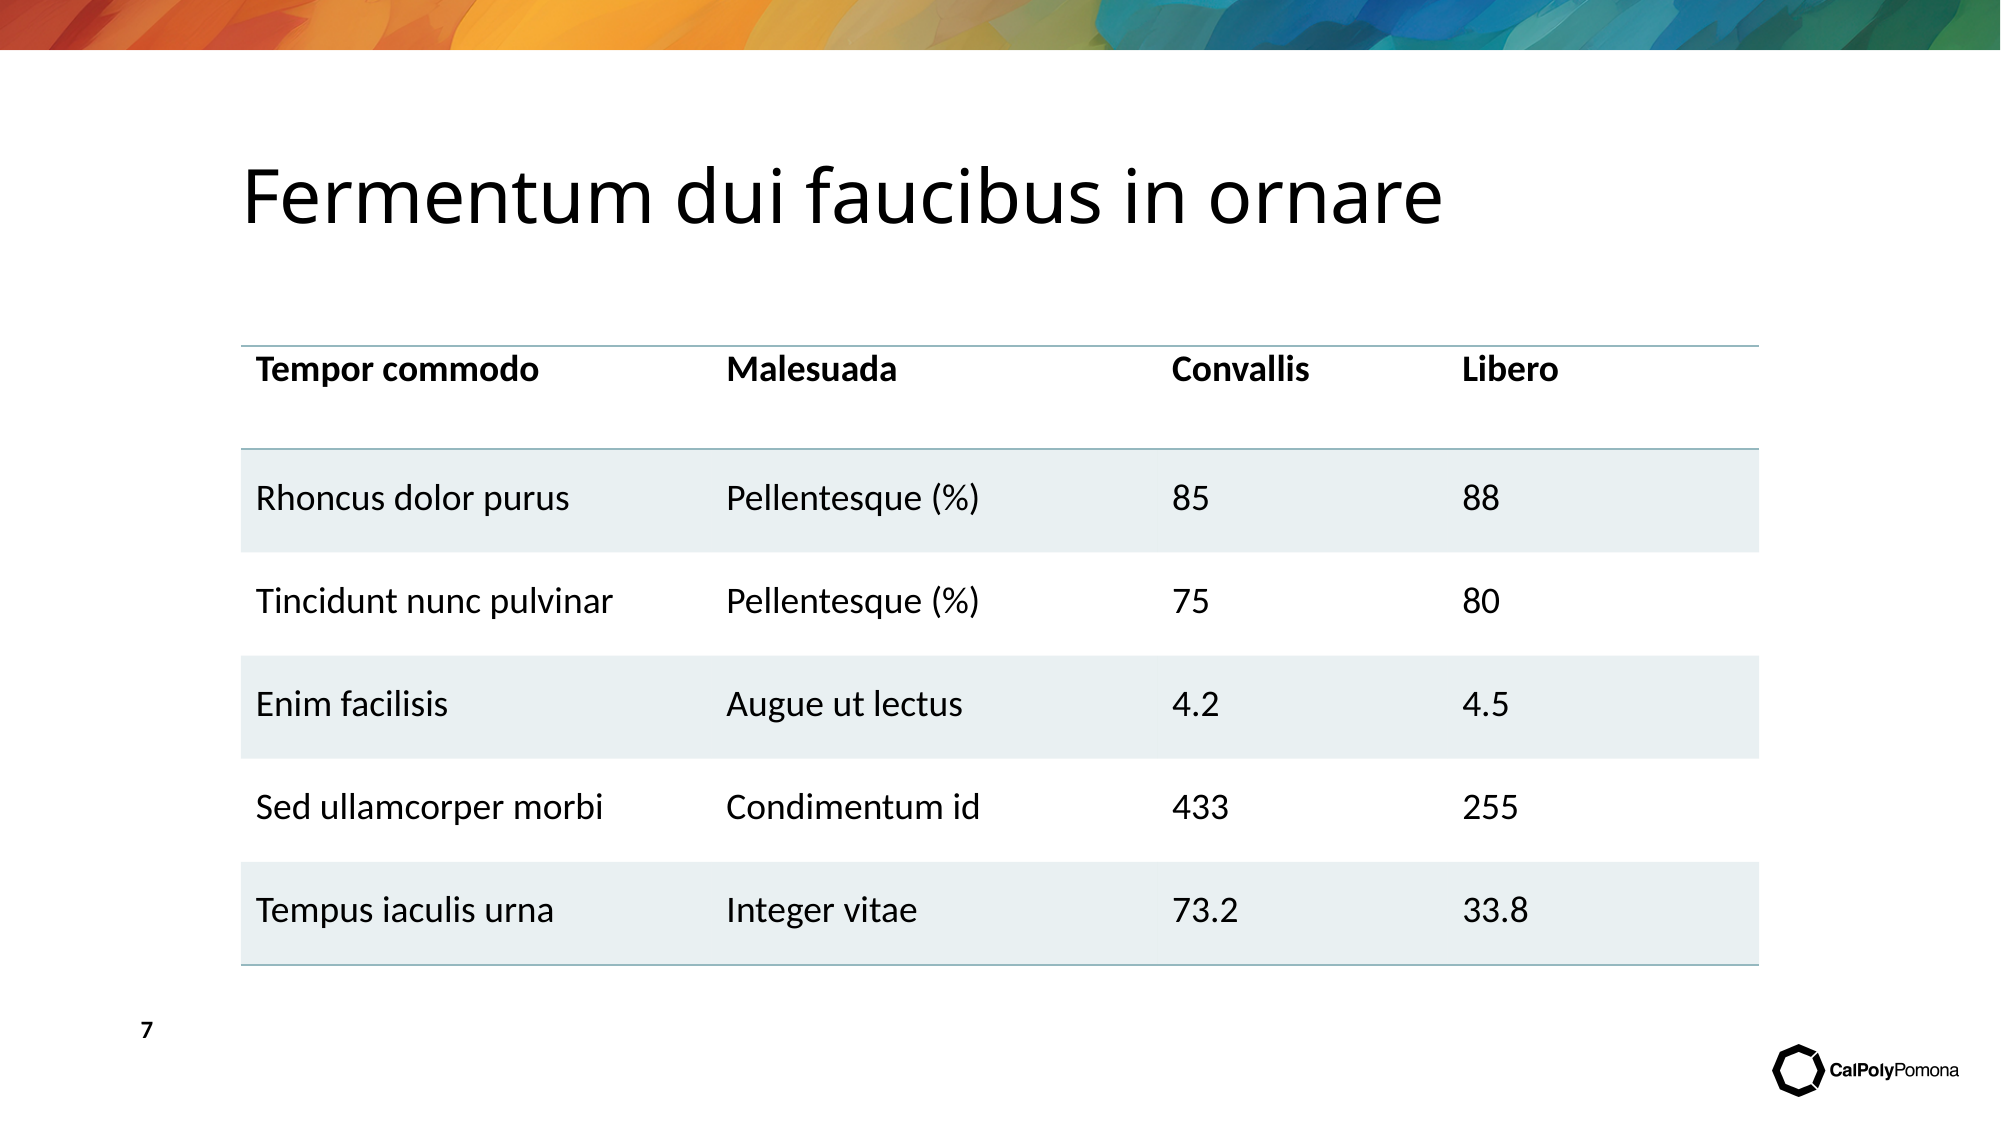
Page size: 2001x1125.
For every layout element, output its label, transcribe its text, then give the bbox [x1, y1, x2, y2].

table_cell Tempus iaculis urna [241, 862, 711, 964]
table_header Tempor commodo [241, 347, 711, 448]
table_cell Augue ut lectus [711, 656, 1157, 759]
table_cell 88 [1447, 450, 1759, 552]
title Fermentum dui faucibus in ornare [240, 82, 1850, 317]
table_cell Condimentum id [711, 759, 1157, 862]
table_cell Sed ullamcorper morbi [241, 759, 711, 862]
table_cell 4.5 [1447, 656, 1759, 759]
table_cell Pellentesque (%) [711, 450, 1157, 552]
table_cell 85 [1157, 450, 1447, 552]
table_cell 255 [1447, 759, 1759, 862]
table_cell 4.2 [1157, 656, 1447, 759]
table_cell 433 [1157, 759, 1447, 862]
table_header Libero [1447, 347, 1759, 448]
table_cell 75 [1157, 552, 1447, 656]
table_cell 80 [1447, 552, 1759, 656]
table_cell Integer vitae [711, 862, 1157, 964]
table_cell Rhoncus dolor purus [241, 450, 711, 552]
picture [0, 0, 2001, 1125]
table_cell Tincidunt nunc pulvinar [241, 552, 711, 656]
table_cell Enim facilisis [241, 656, 711, 759]
table_header Convallis [1157, 347, 1447, 448]
table_cell 73.2 [1157, 862, 1447, 964]
table_cell 33.8 [1447, 862, 1759, 964]
slide_number 7 [67, 975, 227, 1082]
table_cell Pellentesque (%) [711, 552, 1157, 656]
table_header Malesuada [711, 347, 1157, 448]
